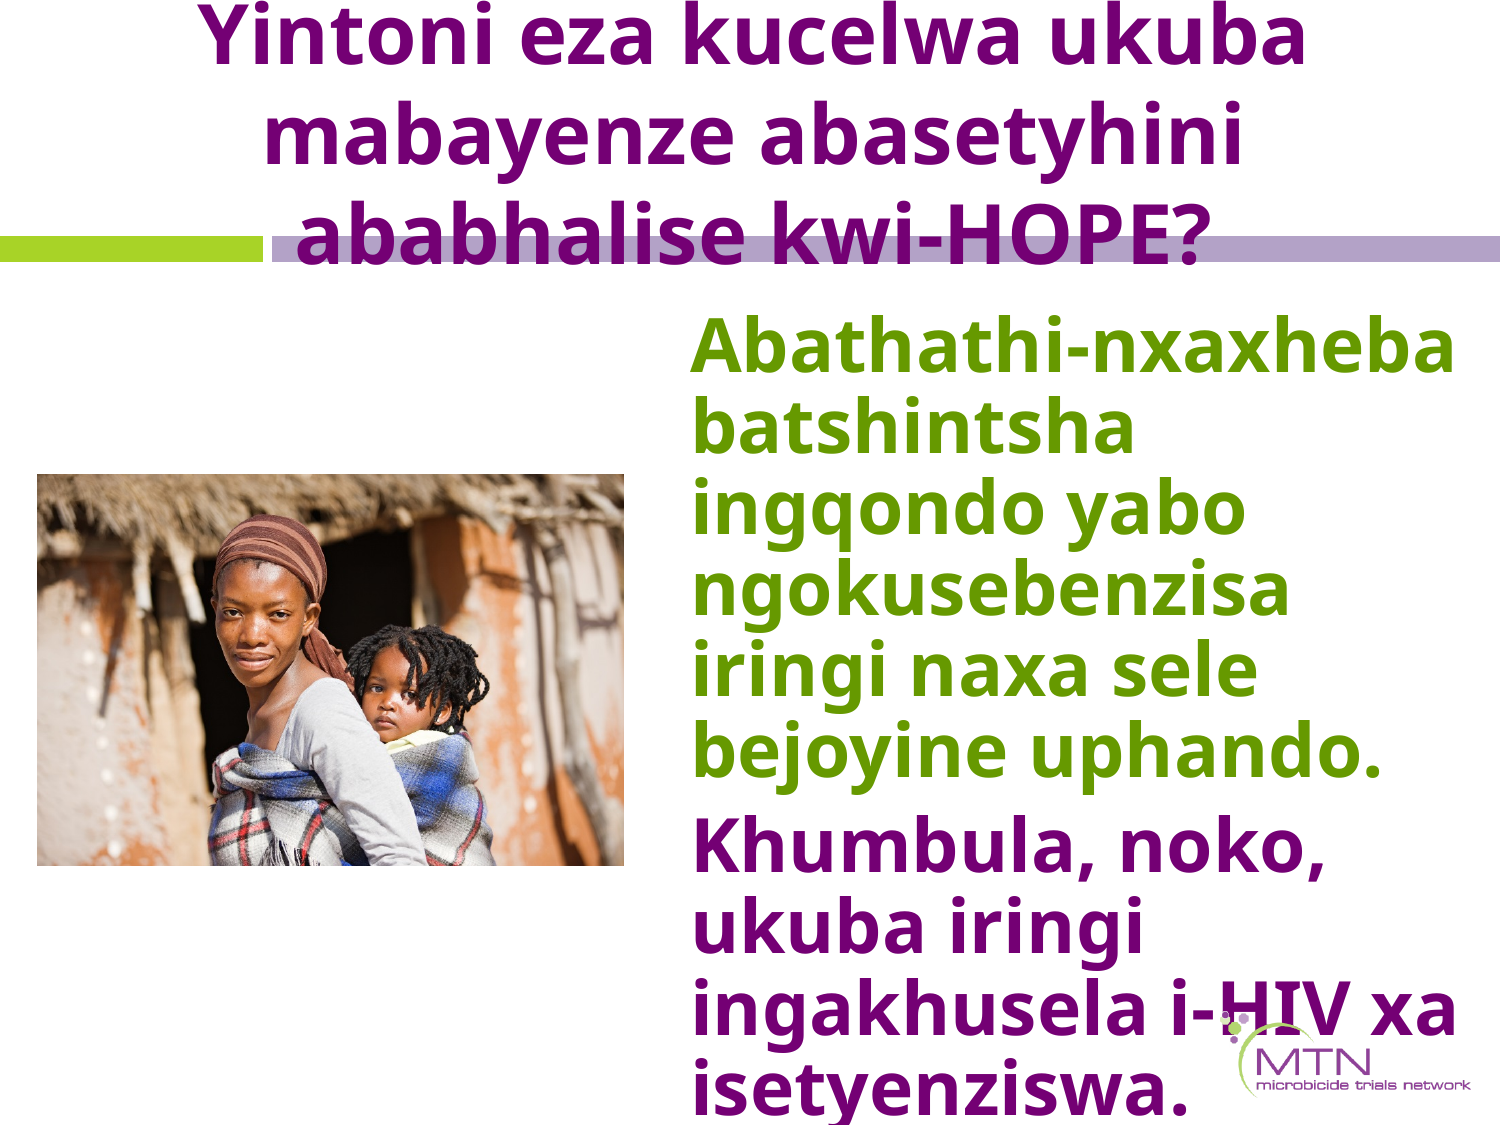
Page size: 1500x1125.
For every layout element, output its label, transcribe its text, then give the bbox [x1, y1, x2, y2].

title Yintoni eza kucelwa ukuba mabayenze abasetyhini ababhalise kwi-HOPE? [24, 37, 1484, 225]
picture [0, 236, 1500, 262]
picture [1220, 1011, 1472, 1099]
picture [37, 474, 625, 867]
list Abathathi-nxaxheba batshintsha ingqondo yabo ngokusebenzisa iringi naxa sele bejoyine uphando. Khumbula, noko, ukuba iringi ingakhusela i-HIV xa isetyenziswa. [675, 299, 1482, 513]
